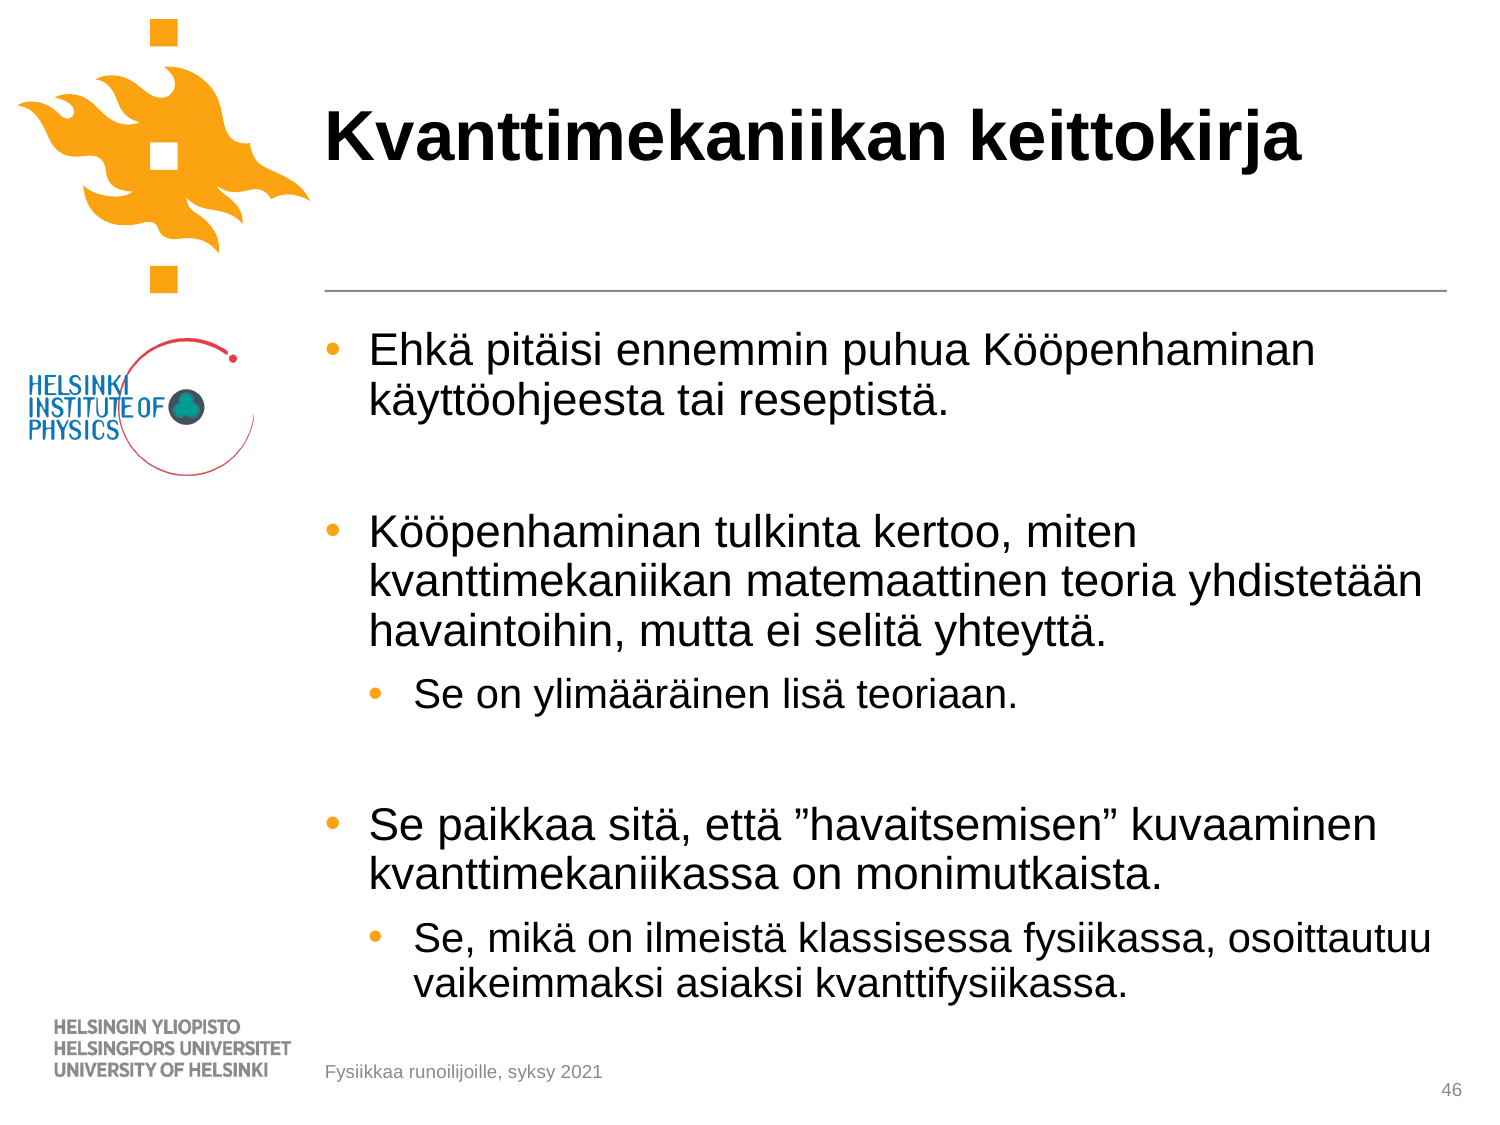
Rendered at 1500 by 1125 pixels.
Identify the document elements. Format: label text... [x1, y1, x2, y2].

footer Fysiikkaa runoilijoille, syksy 2021 [324, 1058, 1069, 1083]
slide_number 46 [1149, 1025, 1463, 1100]
picture [53, 1017, 292, 1079]
list Ehkä pitäisi ennemmin puhua Kööpenhaminan käyttöohjeesta tai reseptistä. Kööpenhaminan tulkinta kertoo, miten kvanttimekaniikan matemaattinen teoria yhdistetään havaintoihin, mutta ei selitä yhteyttä. Se on ylimääräinen lisä teoriaan. Se paikkaa sitä, että ”havaitsemisen” kuvaaminen kvanttimekaniikassa on monimutkaista. Se, mikä on ilmeistä klassisessa fysiikassa, osoittautuu vaikeimmaksi asiaksi kvanttifysiikassa. [324, 326, 1447, 1059]
title Kvanttimekaniikan keittokirja [324, 90, 1447, 279]
